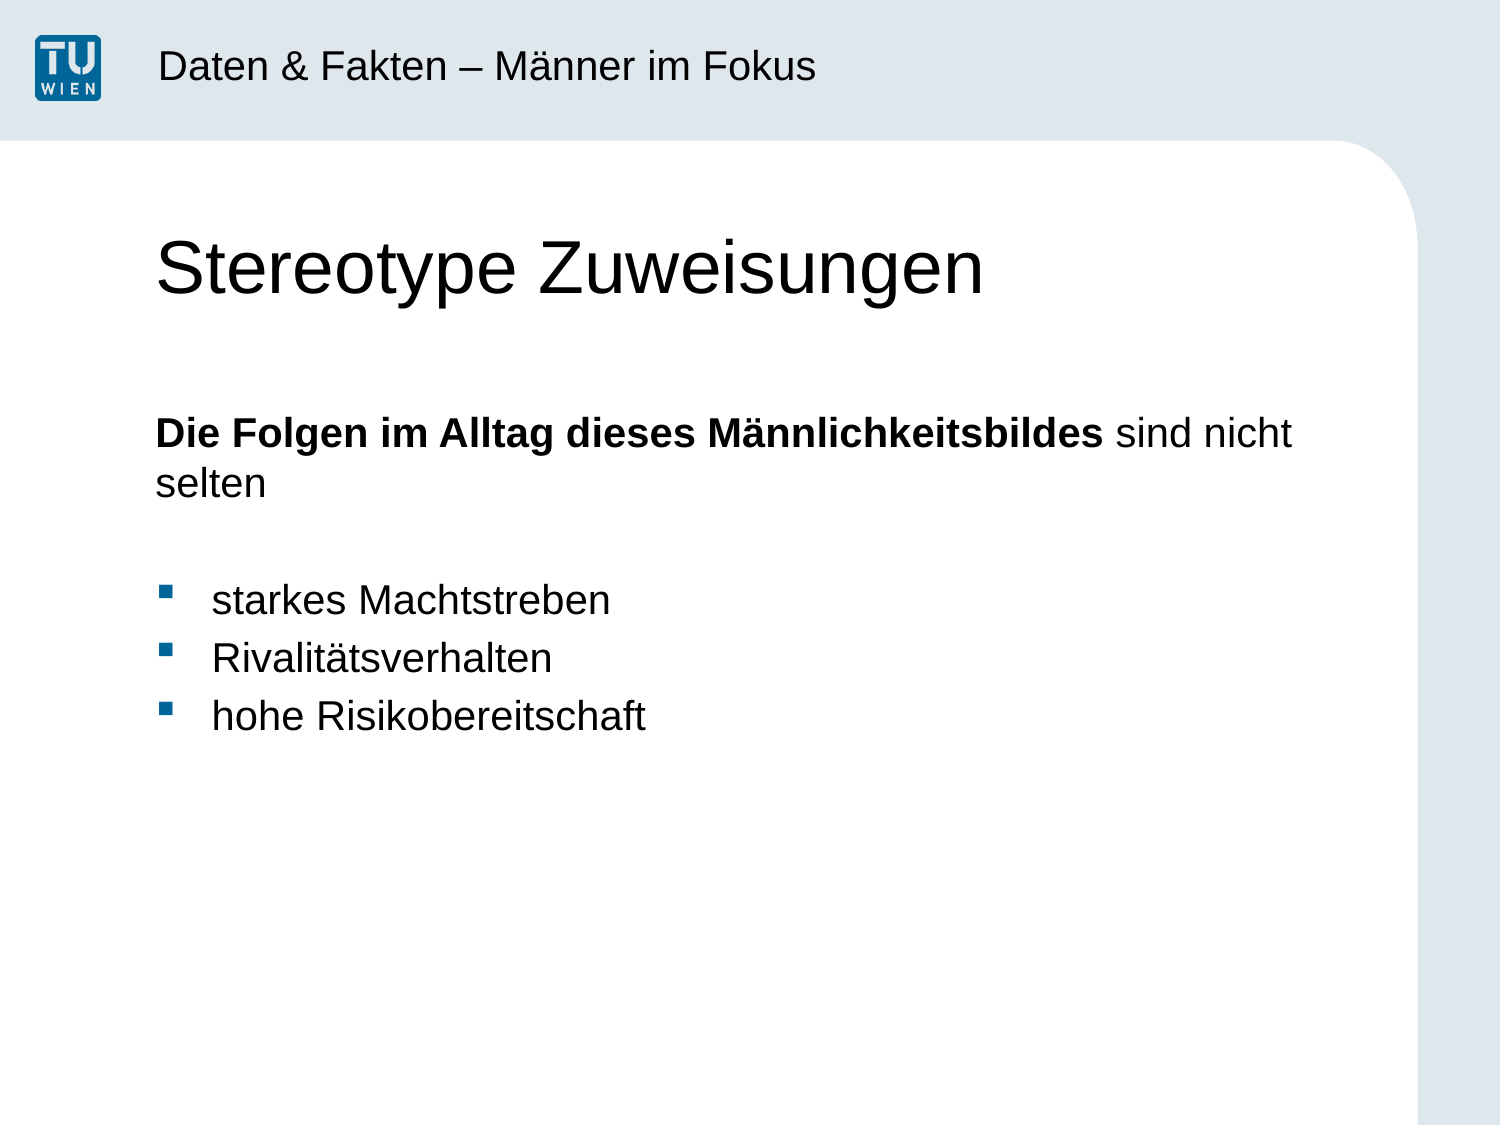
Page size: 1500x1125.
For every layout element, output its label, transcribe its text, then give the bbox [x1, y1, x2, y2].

title Stereotype Zuweisungen [140, 210, 1360, 398]
text_box Die Folgen im Alltag dieses Männlichkeitsbildes sind nicht selten starkes Machtstreben Rivalitätsverhalten hohe Risikobereitschaft [140, 398, 1376, 747]
picture [41, 42, 64, 48]
picture [47, 85, 53, 94]
picture [90, 83, 94, 94]
picture [42, 83, 46, 94]
text_box Daten & Fakten – Männer im Fokus [143, 30, 832, 96]
picture [69, 42, 80, 74]
picture [83, 42, 94, 74]
picture [72, 83, 78, 94]
picture [50, 51, 56, 74]
